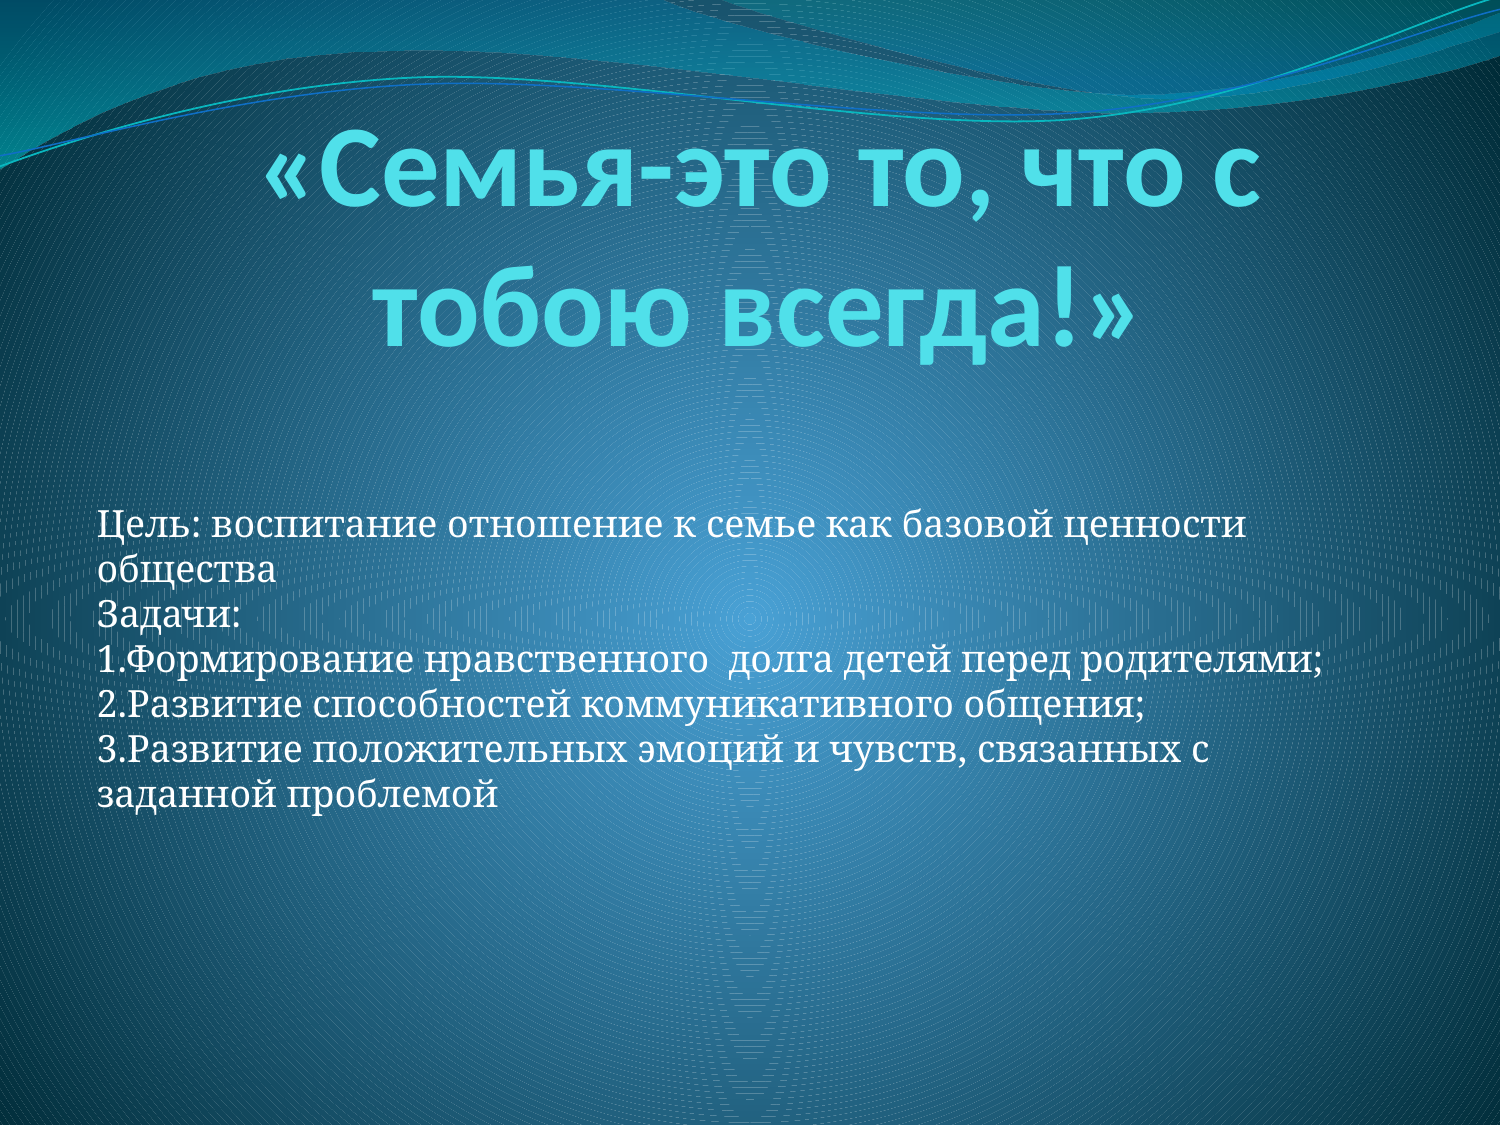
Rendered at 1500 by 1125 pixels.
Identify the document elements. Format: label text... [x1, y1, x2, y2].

title «Семья-это то, что с тобою всегда!» [117, 70, 1406, 371]
text_box Цель: воспитание отношение к семье как базовой ценности общества Задачи: 1.Формирование нравственного долга детей перед родителями; 2.Развитие способностей коммуникативного общения; 3.Развитие положительных эмоций и чувств, связанных с заданной проблемой [81, 492, 1407, 867]
